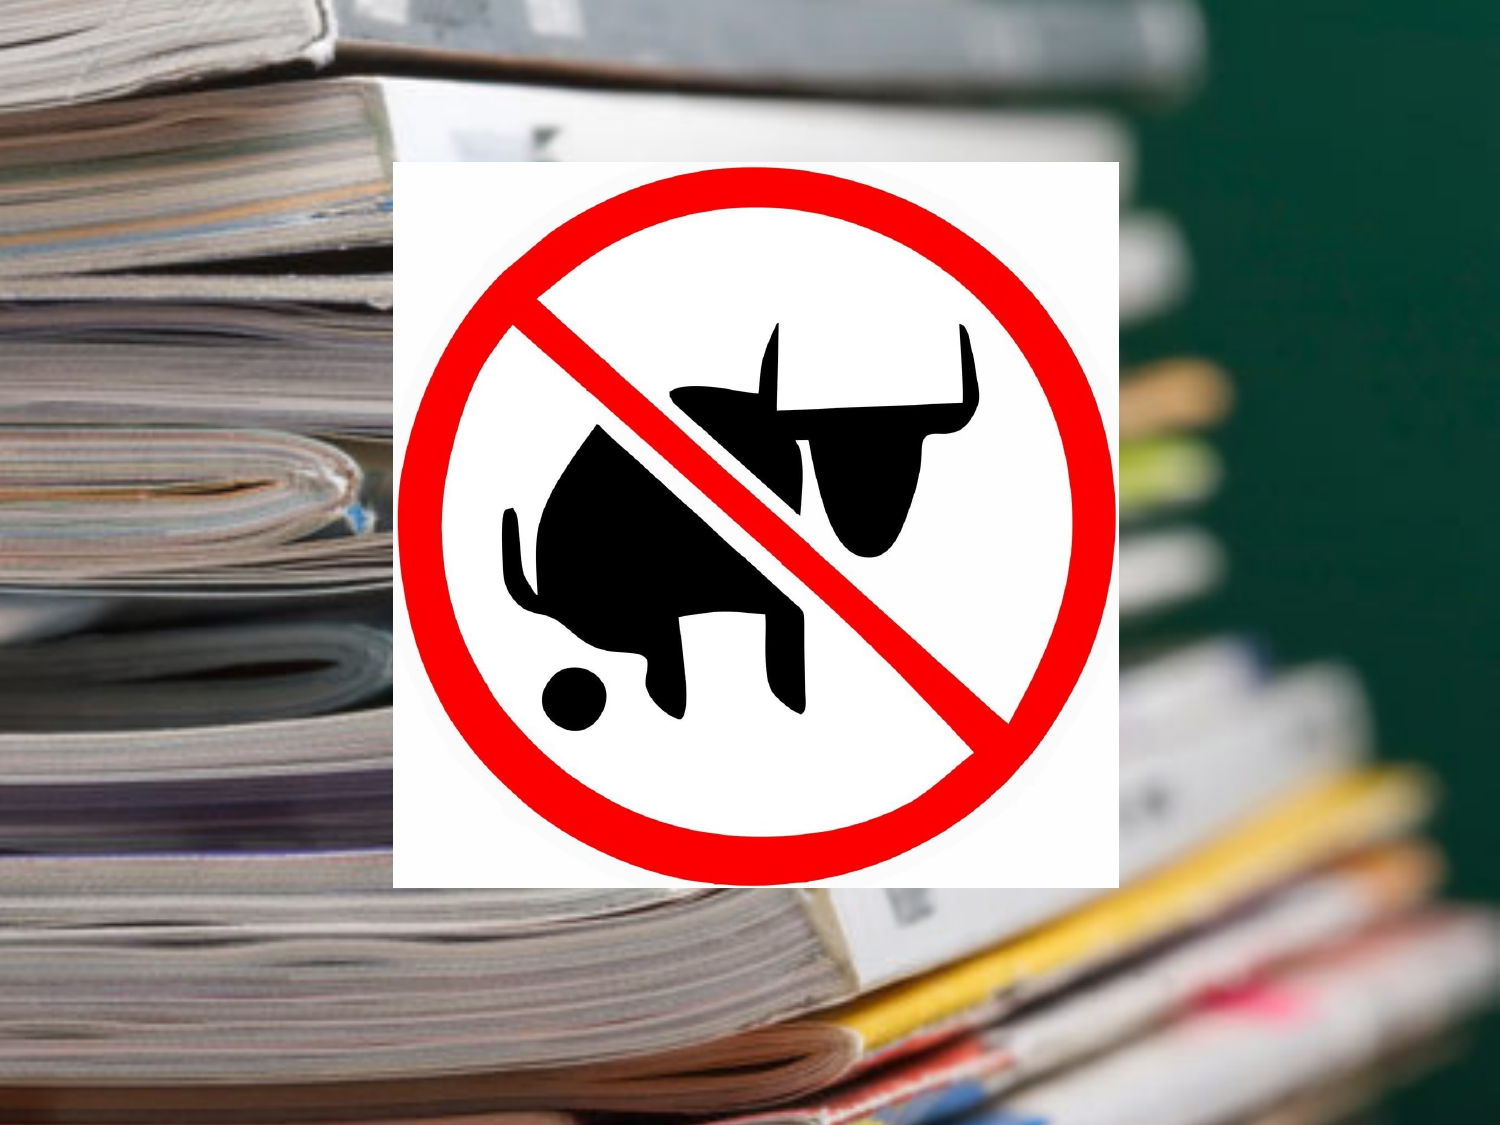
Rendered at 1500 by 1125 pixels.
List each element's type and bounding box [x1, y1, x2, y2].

picture [392, 162, 1119, 888]
list [0, 0, 1500, 1125]
